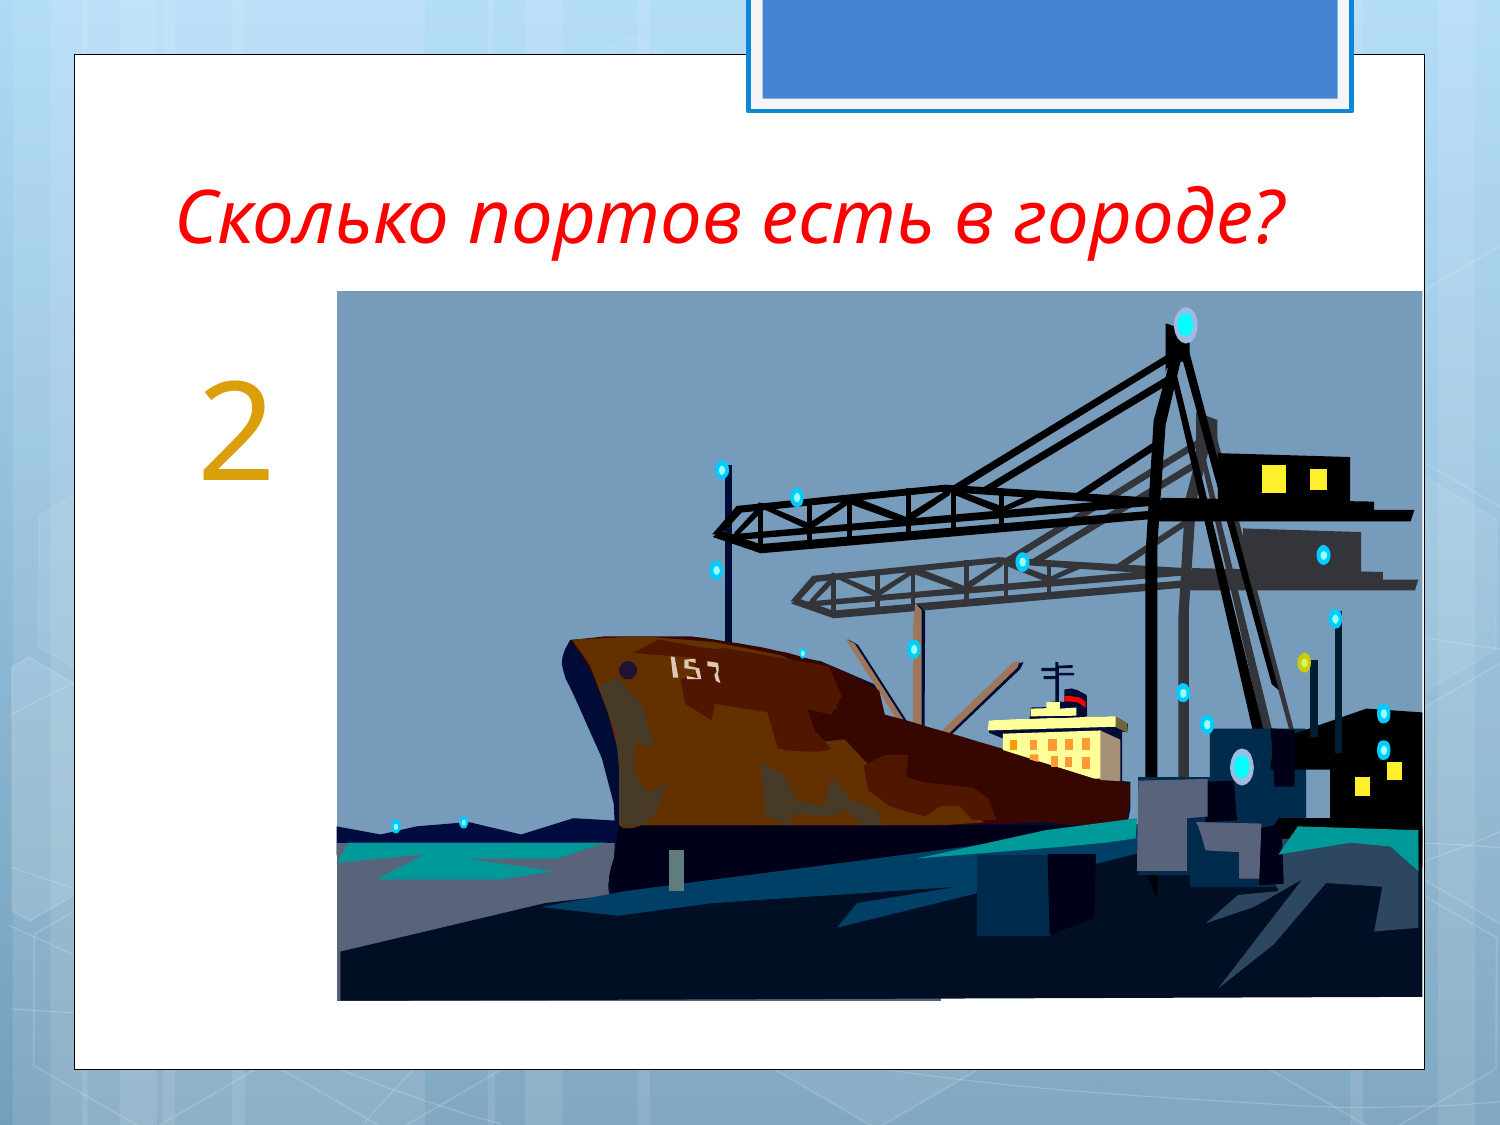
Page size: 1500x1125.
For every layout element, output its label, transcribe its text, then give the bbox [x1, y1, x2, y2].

title Сколько портов есть в городе? [159, 78, 1312, 266]
list 2 [171, 335, 334, 912]
picture [335, 290, 1423, 1002]
